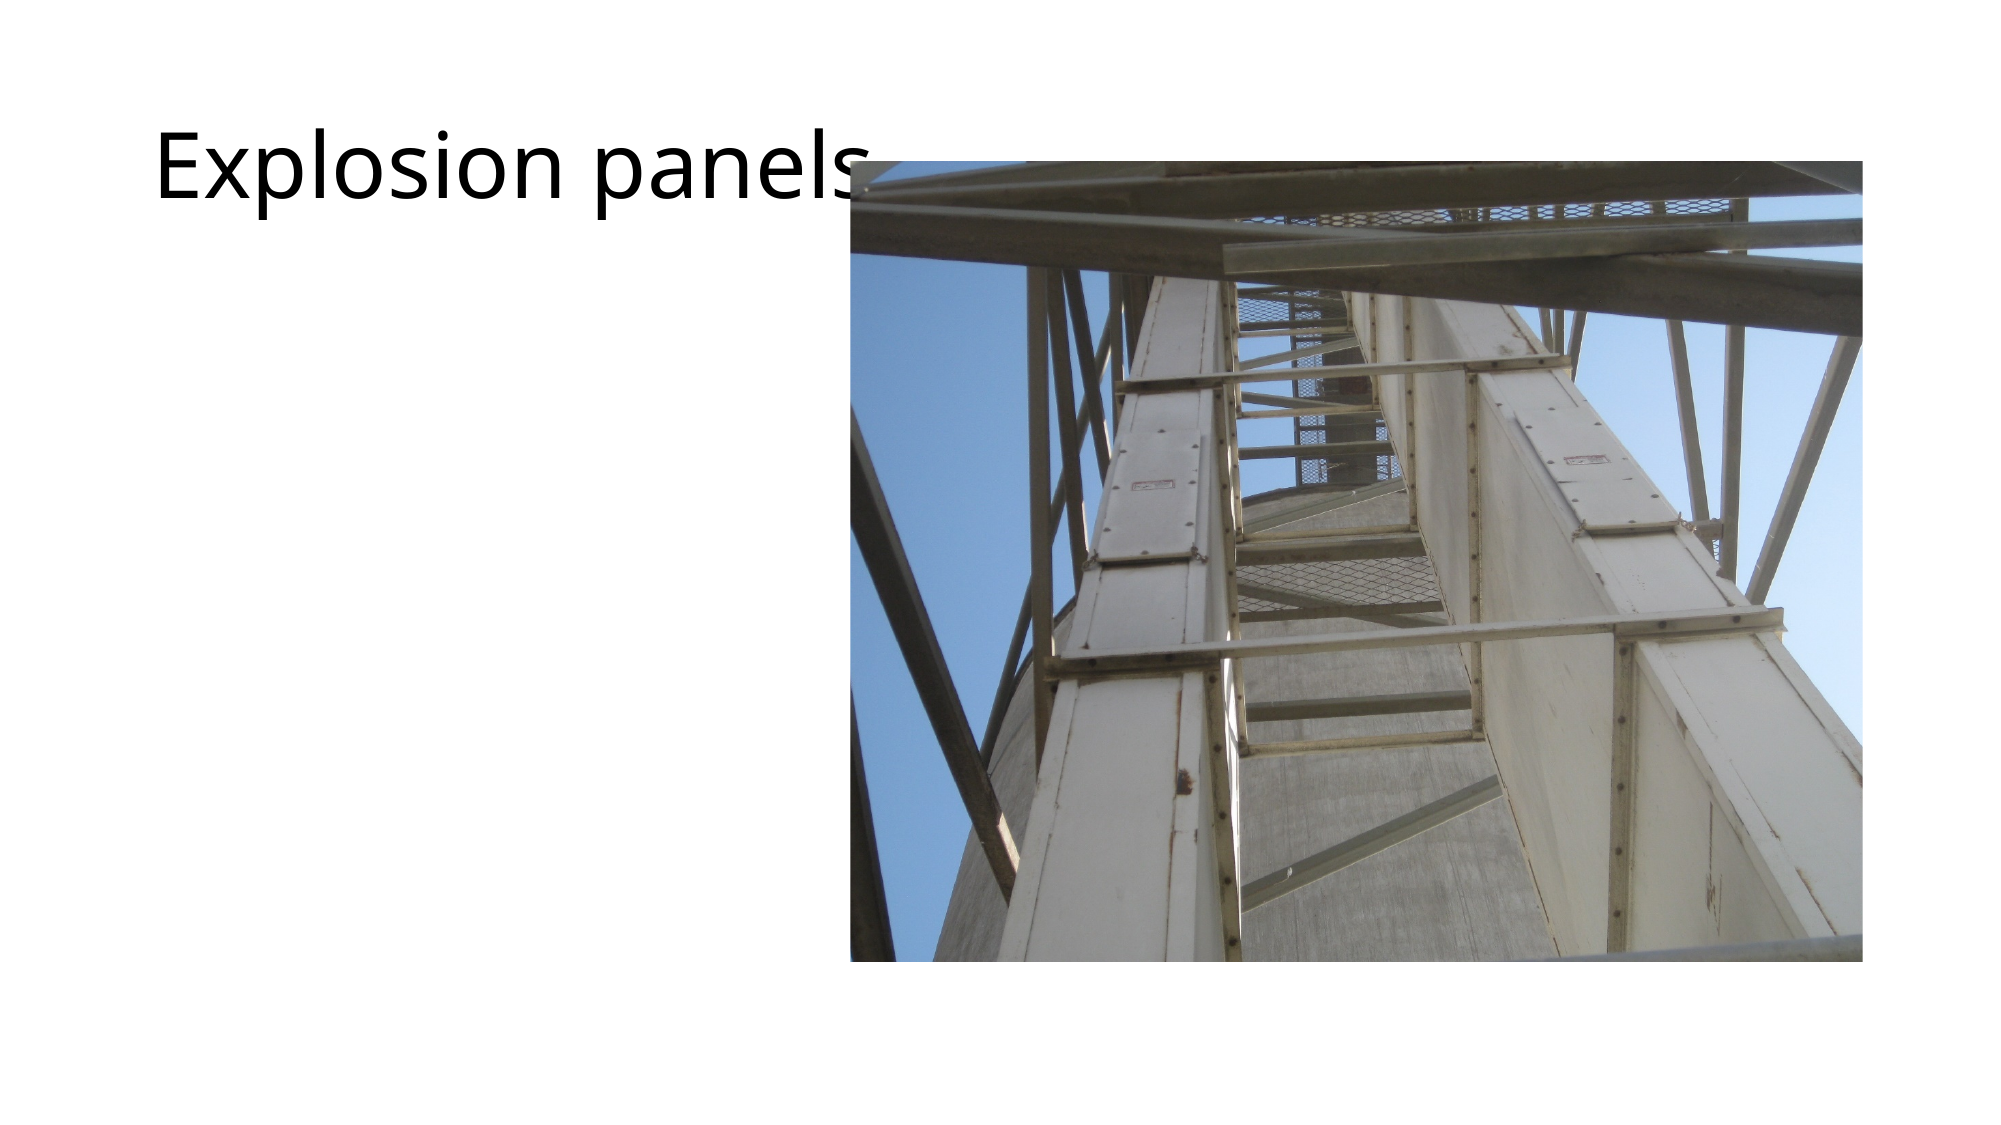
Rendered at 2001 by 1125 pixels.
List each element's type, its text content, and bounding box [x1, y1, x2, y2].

title Explosion panels [137, 59, 1863, 278]
picture [850, 161, 1863, 962]
